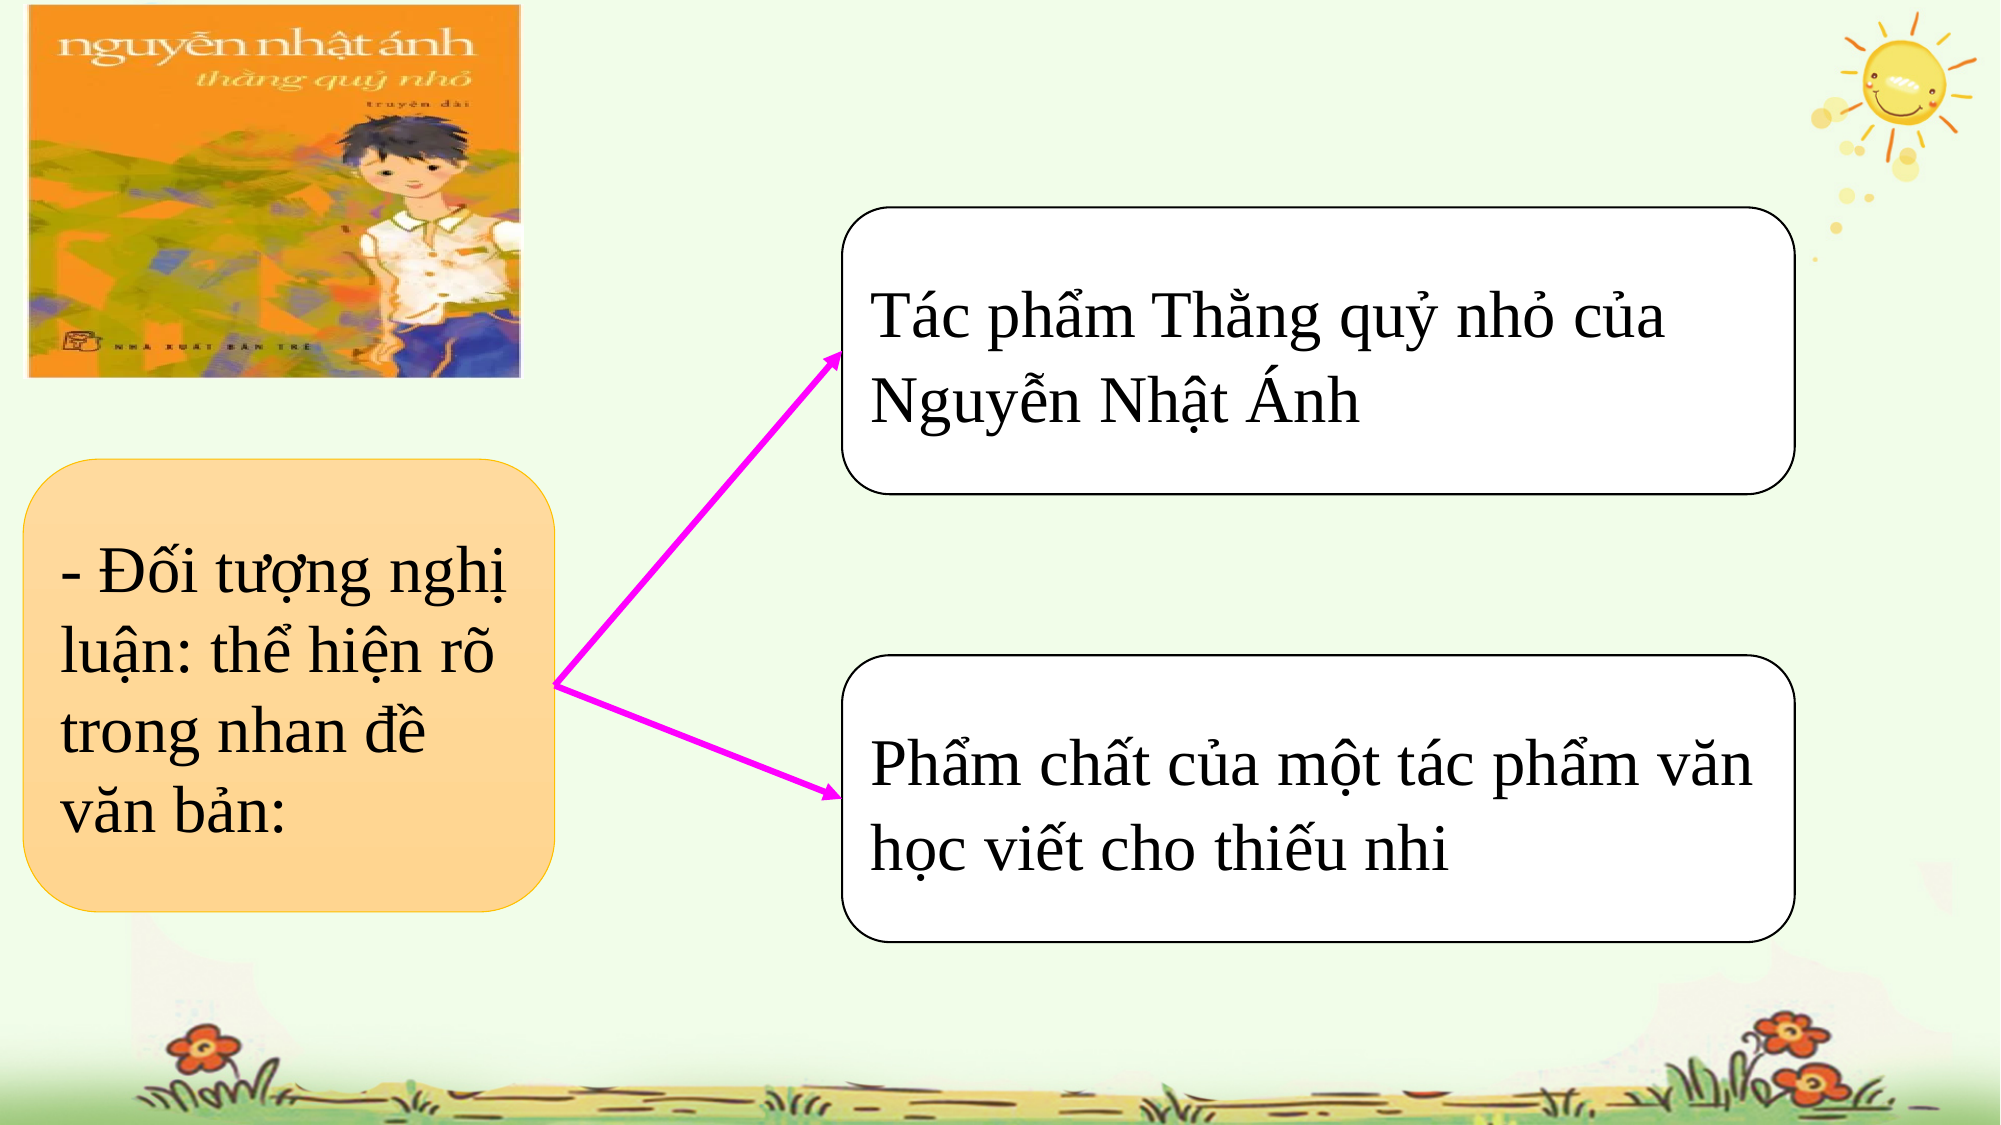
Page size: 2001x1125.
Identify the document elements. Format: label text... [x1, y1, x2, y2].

text_box Tác phẩm Thằng quỷ nhỏ của Nguyễn Nhật Ánh [841, 206, 1796, 496]
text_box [554, 350, 843, 686]
text_box Phẩm chất của một tác phẩm văn học viết cho thiếu nhi [841, 654, 1796, 944]
picture [0, 0, 2001, 1125]
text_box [554, 686, 843, 799]
text_box - Đối tượng nghị luận: thể hiện rõ trong nhan đề văn bản: [22, 458, 556, 913]
